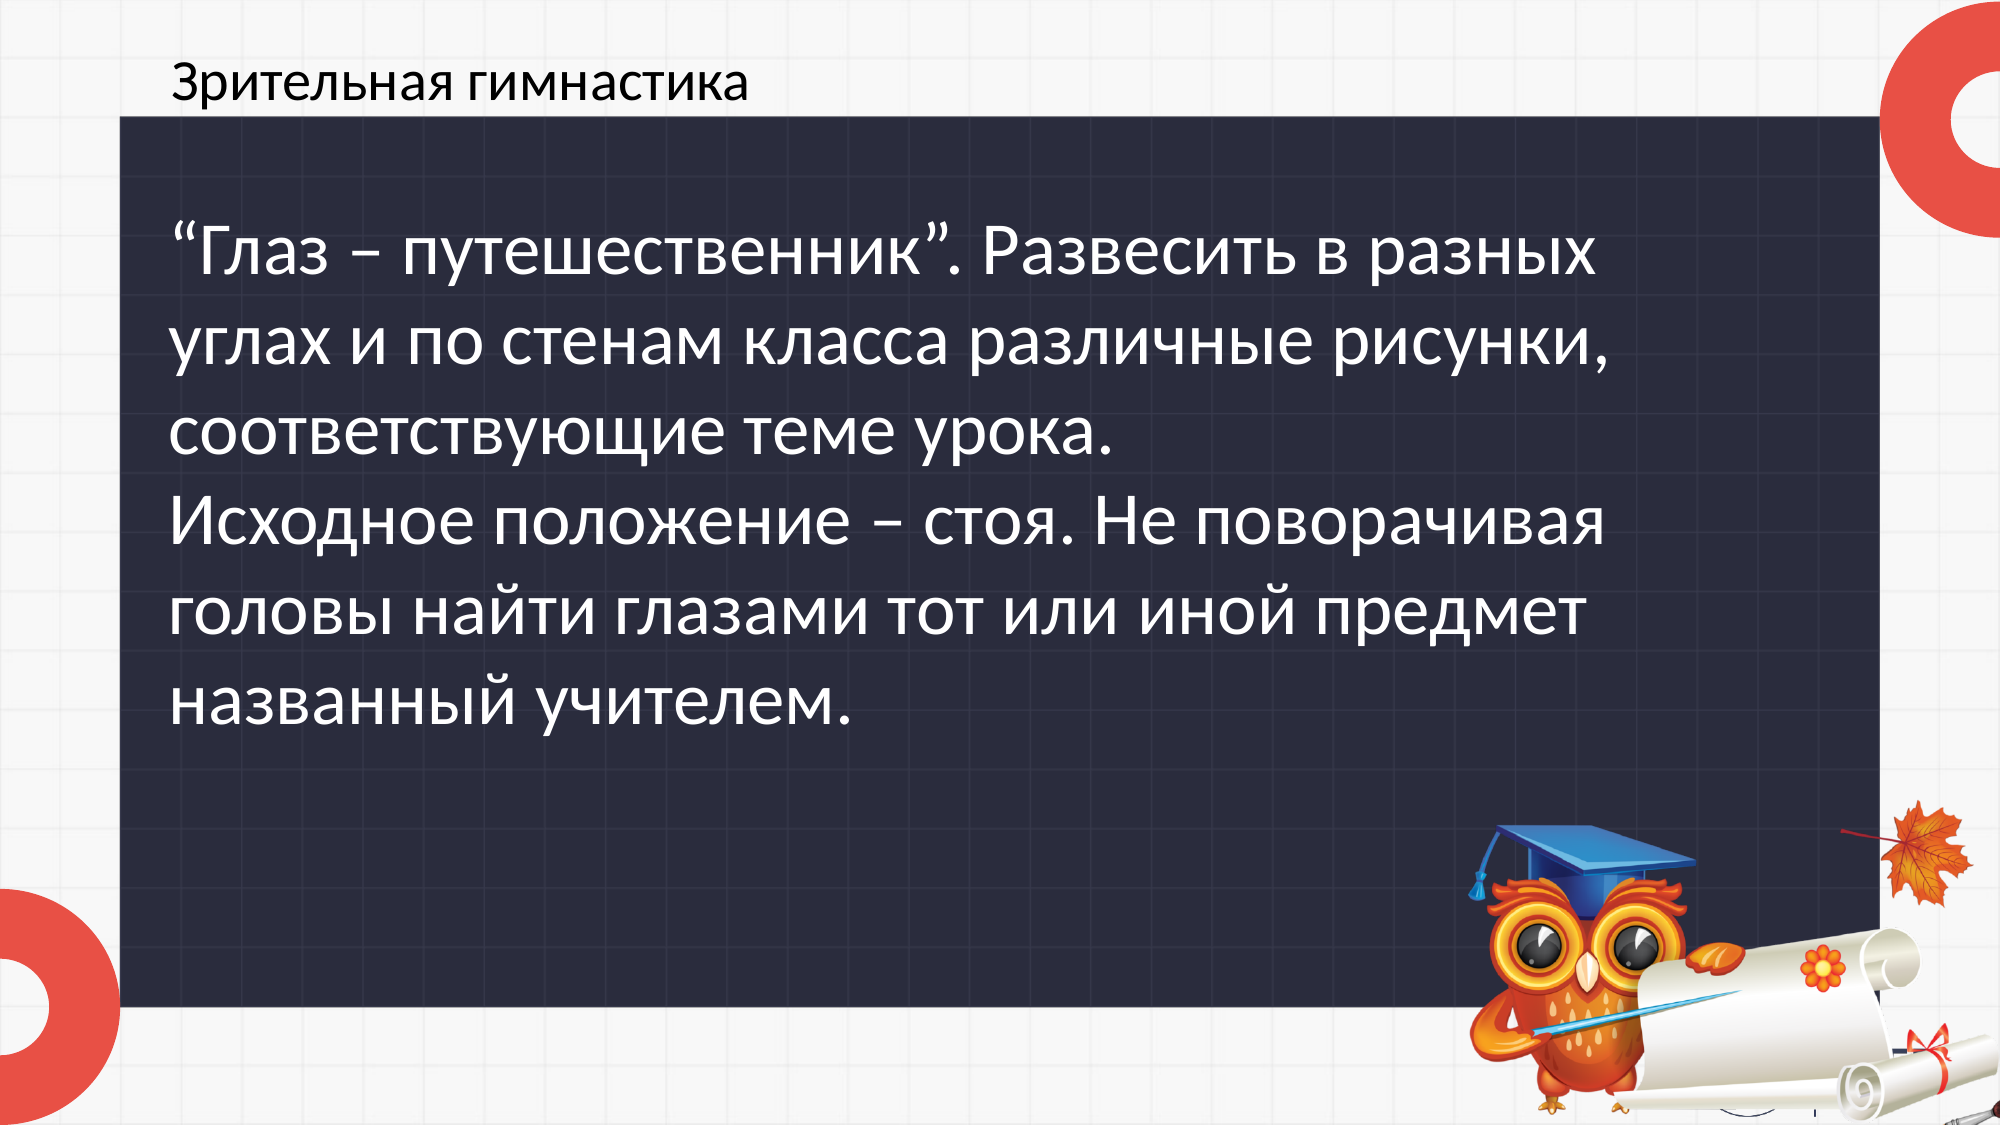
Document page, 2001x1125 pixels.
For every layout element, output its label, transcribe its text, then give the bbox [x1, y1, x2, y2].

text_box “Глаз – путешественник”. Развесить в разных углах и по стенам класса различные рисунки, соответствующие теме урока. Исходное положение – стоя. Не поворачивая головы найти глазами тот или иной предмет названный учителем. [153, 191, 1792, 747]
picture [0, 959, 49, 1055]
picture [0, 0, 2000, 1125]
text_box Зрительная гимнастика [156, 34, 767, 120]
picture [1951, 72, 2000, 167]
